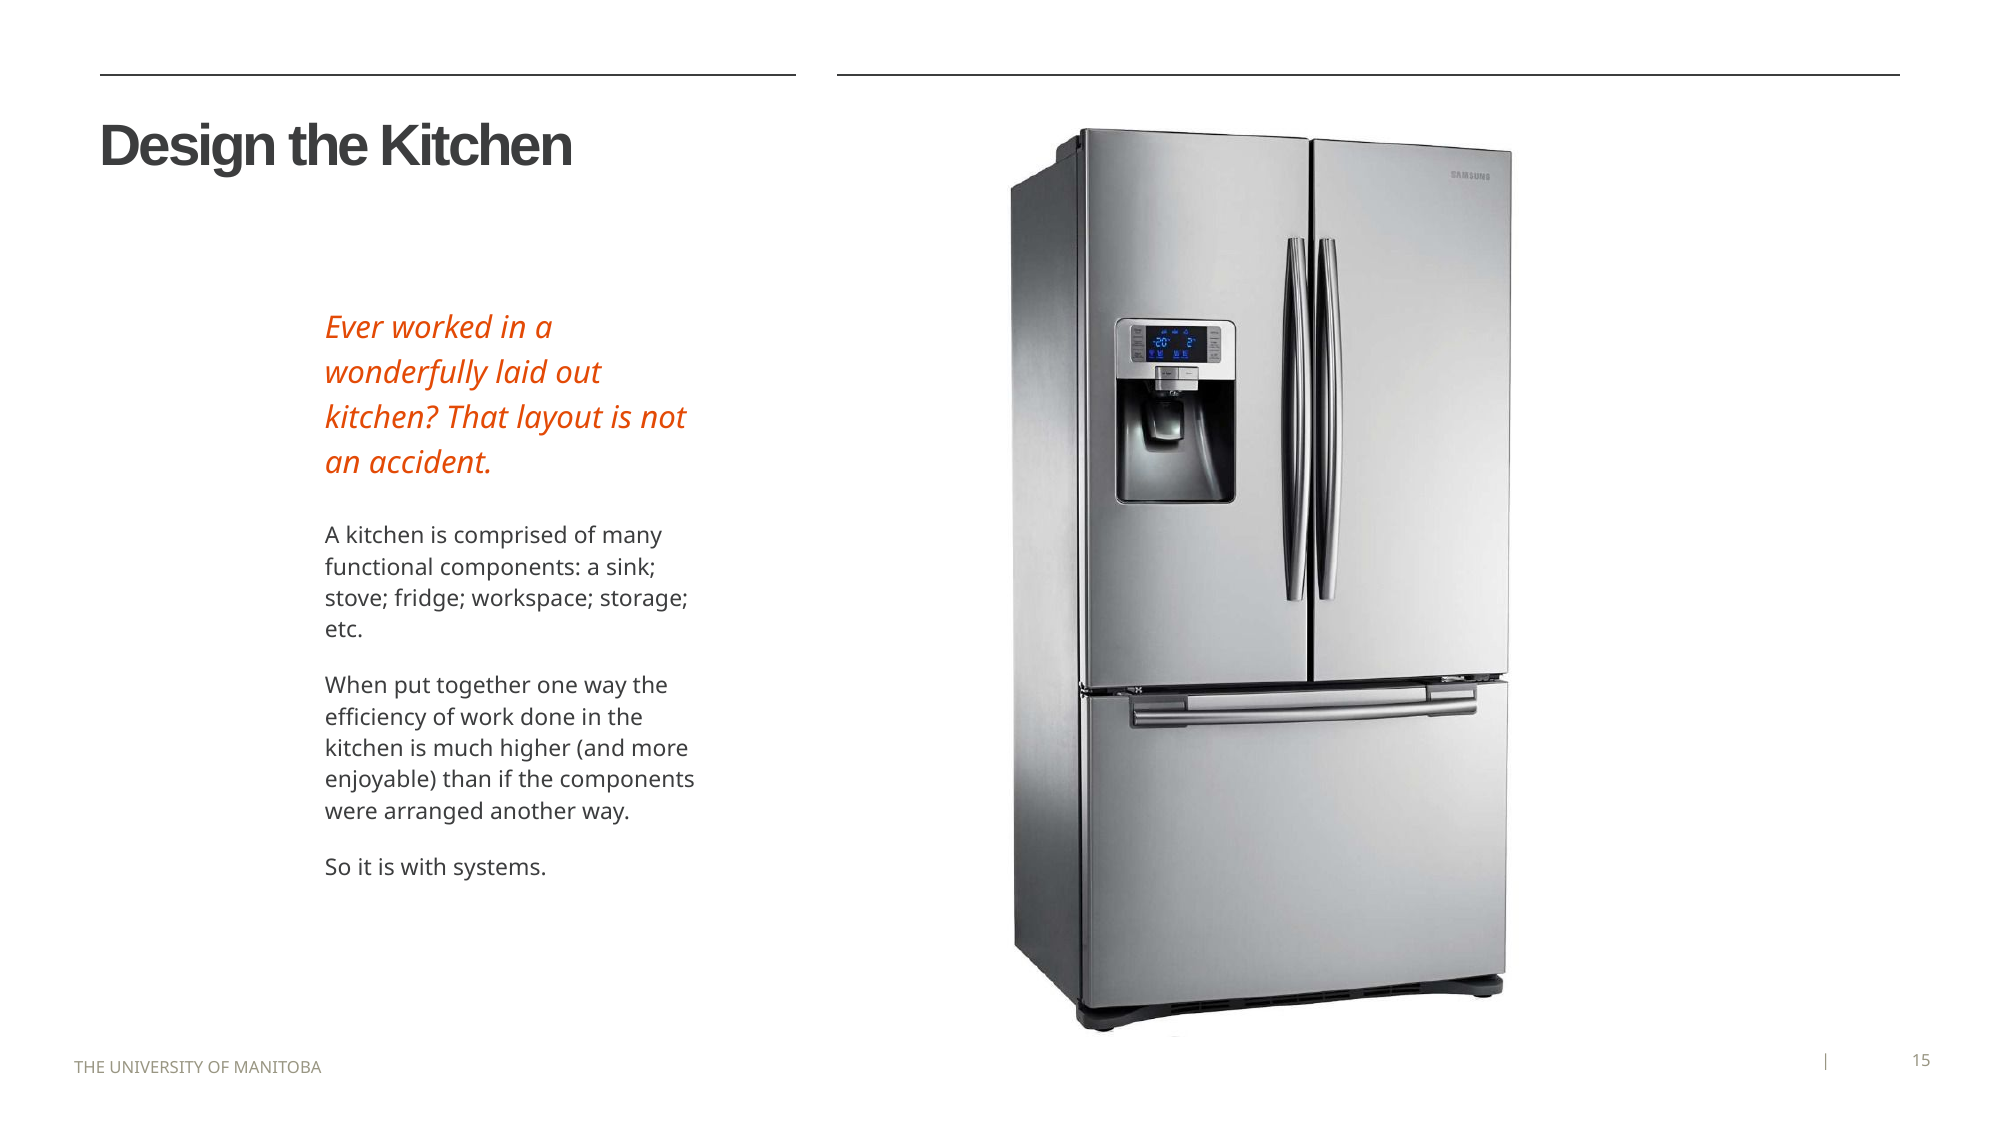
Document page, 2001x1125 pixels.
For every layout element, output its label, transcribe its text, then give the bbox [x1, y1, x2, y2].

picture [807, 127, 1717, 1037]
title Design the Kitchen [99, 112, 796, 314]
list Ever worked in a wonderfully laid out kitchen? That layout is not an accident. A kitchen is comprised of many functional components: a sink; stove; fridge; workspace; storage; etc. When put together one way the efficiency of work done in the kitchen is much higher (and more enjoyable) than if the components were arranged another way. So it is with systems. [324, 299, 706, 1125]
